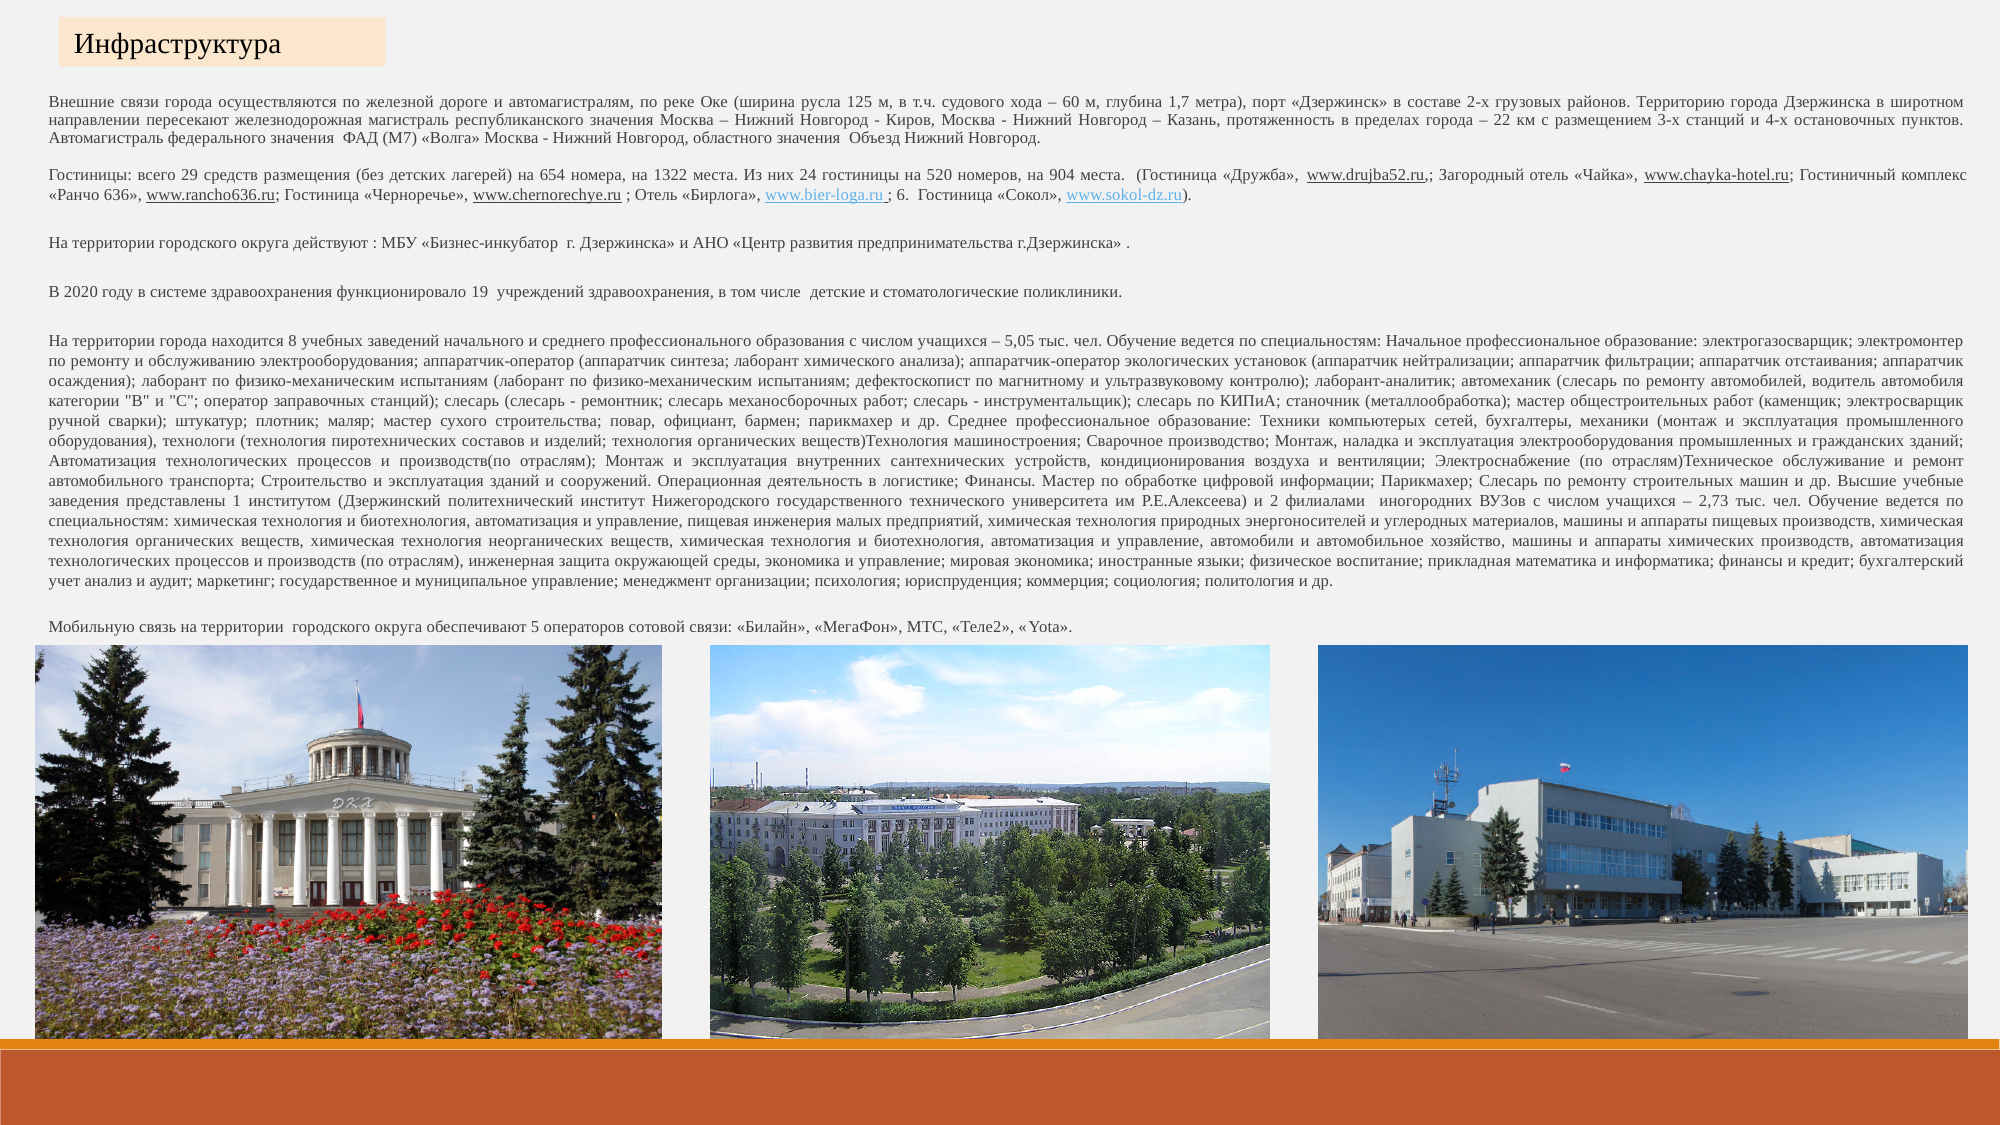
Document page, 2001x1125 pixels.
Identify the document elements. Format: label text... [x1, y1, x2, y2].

title [0, 0, 590, 593]
picture [34, 645, 663, 1039]
text_box Инфраструктура [59, 16, 386, 67]
picture [1318, 645, 1969, 1039]
list Внешние связи города осуществляются по железной дороге и автомагистралям, по реке Оке (ширина русла 125 м, в т.ч. судового хода – 60 м, глубина 1,7 метра), порт «Дзержинск» в составе 2-х грузовых районов. Территорию города Дзержинска в широтном направлении пересекают железнодорожная магистраль республиканского значения Москва – Нижний Новгород - Киров, Москва - Нижний Новгород – Казань, протяженность в пределах города – 22 км с размещением 3-х станций и 4-х остановочных пунктов. Автомагистраль федерального значения ФАД (М7) «Волга» Москва - Нижний Новгород, областного значения Объезд Нижний Новгород. Гостиницы: всего 29 средств размещения (без детских лагерей) на 654 номера, на 1322 места. Из них 24 гостиницы на 520 номеров, на 904 места. (Гостиница «Дружба», www.drujba52.ru,; Загородный отель «Чайка», www.chayka-hotel.ru; Гостиничный комплекс «Ранчо 636», www.rancho636.ru; Гостиница «Черноречье», www.chernorechye.ru ; Отель «Бирлога», www.bier-loga.ru ; 6. Гостиница «Сокол», www.sokol-dz.ru). На территории городского округа действуют : МБУ «Бизнес-инкубатор г. Дзержинска» и АНО «Центр развития предпринимательства г.Дзержинска» . В 2020 году в системе здравоохранения функционировало 19 учреждений здравоохранения, в том числе детские и стоматологические поликлиники. На территории города находится 8 учебных заведений начального и среднего профессионального образования с числом учащихся – 5,05 тыс. чел. Обучение ведется по специальностям: Начальное профессиональное образование: электрогазосварщик; электромонтер по ремонту и обслуживанию электрооборудования; аппаратчик-оператор (аппаратчик синтеза; лаборант химического анализа); аппаратчик-оператор экологических установок (аппаратчик нейтрализации; аппаратчик фильтрации; аппаратчик отстаивания; аппаратчик осаждения); лаборант по физико-механическим испытаниям (лаборант по физико-механическим испытаниям; дефектоскопист по магнитному и ультразвуковому контролю); лаборант-аналитик; автомеханик (слесарь по ремонту автомобилей, водитель автомобиля категории "В" и "С"; оператор заправочных станций); слесарь (слесарь - ремонтник; слесарь механосборочных работ; слесарь - инструментальщик); слесарь по КИПиА; станочник (металлообработка); мастер общестроительных работ (каменщик; электросварщик ручной сварки); штукатур; плотник; маляр; мастер сухого строительства; повар, официант, бармен; парикмахер и др. Среднее профессиональное образование: Техники компьютерых сетей, бухгалтеры, механики (монтаж и эксплуатация промышленного оборудования), технологи (технология пиротехнических составов и изделий; технология органических веществ)Технология машиностроения; Сварочное производство; Монтаж, наладка и эксплуатация электрооборудования промышленных и гражданских зданий; Автоматизация технологических процессов и производств(по отраслям); Монтаж и эксплуатация внутренних сантехнических устройств, кондиционирования воздуха и вентиляции; Электроснабжение (по отраслям)Техническое обслуживание и ремонт автомобильного транспорта; Строительство и эксплуатация зданий и сооружений. Операционная деятельность в логистике; Финансы. Мастер по обработке цифровой информации; Парикмахер; Слесарь по ремонту строительных машин и др. Высшие учебные заведения представлены 1 институтом (Дзержинский политехнический институт Нижегородского государственного технического университета им Р.Е.Алексеева) и 2 филиалами иногородних ВУЗов с числом учащихся – 2,73 тыс. чел. Обучение ведется по специальностям: химическая технология и биотехнология, автоматизация и управление, пищевая инженерия малых предприятий, химическая технология природных энергоносителей и углеродных материалов, машины и аппараты пищевых производств, химическая технология органических веществ, химическая технология неорганических веществ, химическая технология и биотехнология, автоматизация и управление, автомобили и автомобильное хозяйство, машины и аппараты химических производств, автоматизация технологических процессов и производств (по отраслям), инженерная защита окружающей среды, экономика и управление; мировая экономика; иностранные языки; физическое воспитание; прикладная математика и информатика; финансы и кредит; бухгалтерский учет анализ и аудит; маркетинг; государственное и муниципальное управление; менеджмент организации; психология; юриспруденция; коммерция; социология; политология и др. Мобильную связь на территории городского округа обеспечивают 5 операторов сотовой связи: «Билайн», «МегаФон», МТС, «Теле2», «Yota». [33, 85, 1968, 623]
picture [709, 645, 1271, 1039]
